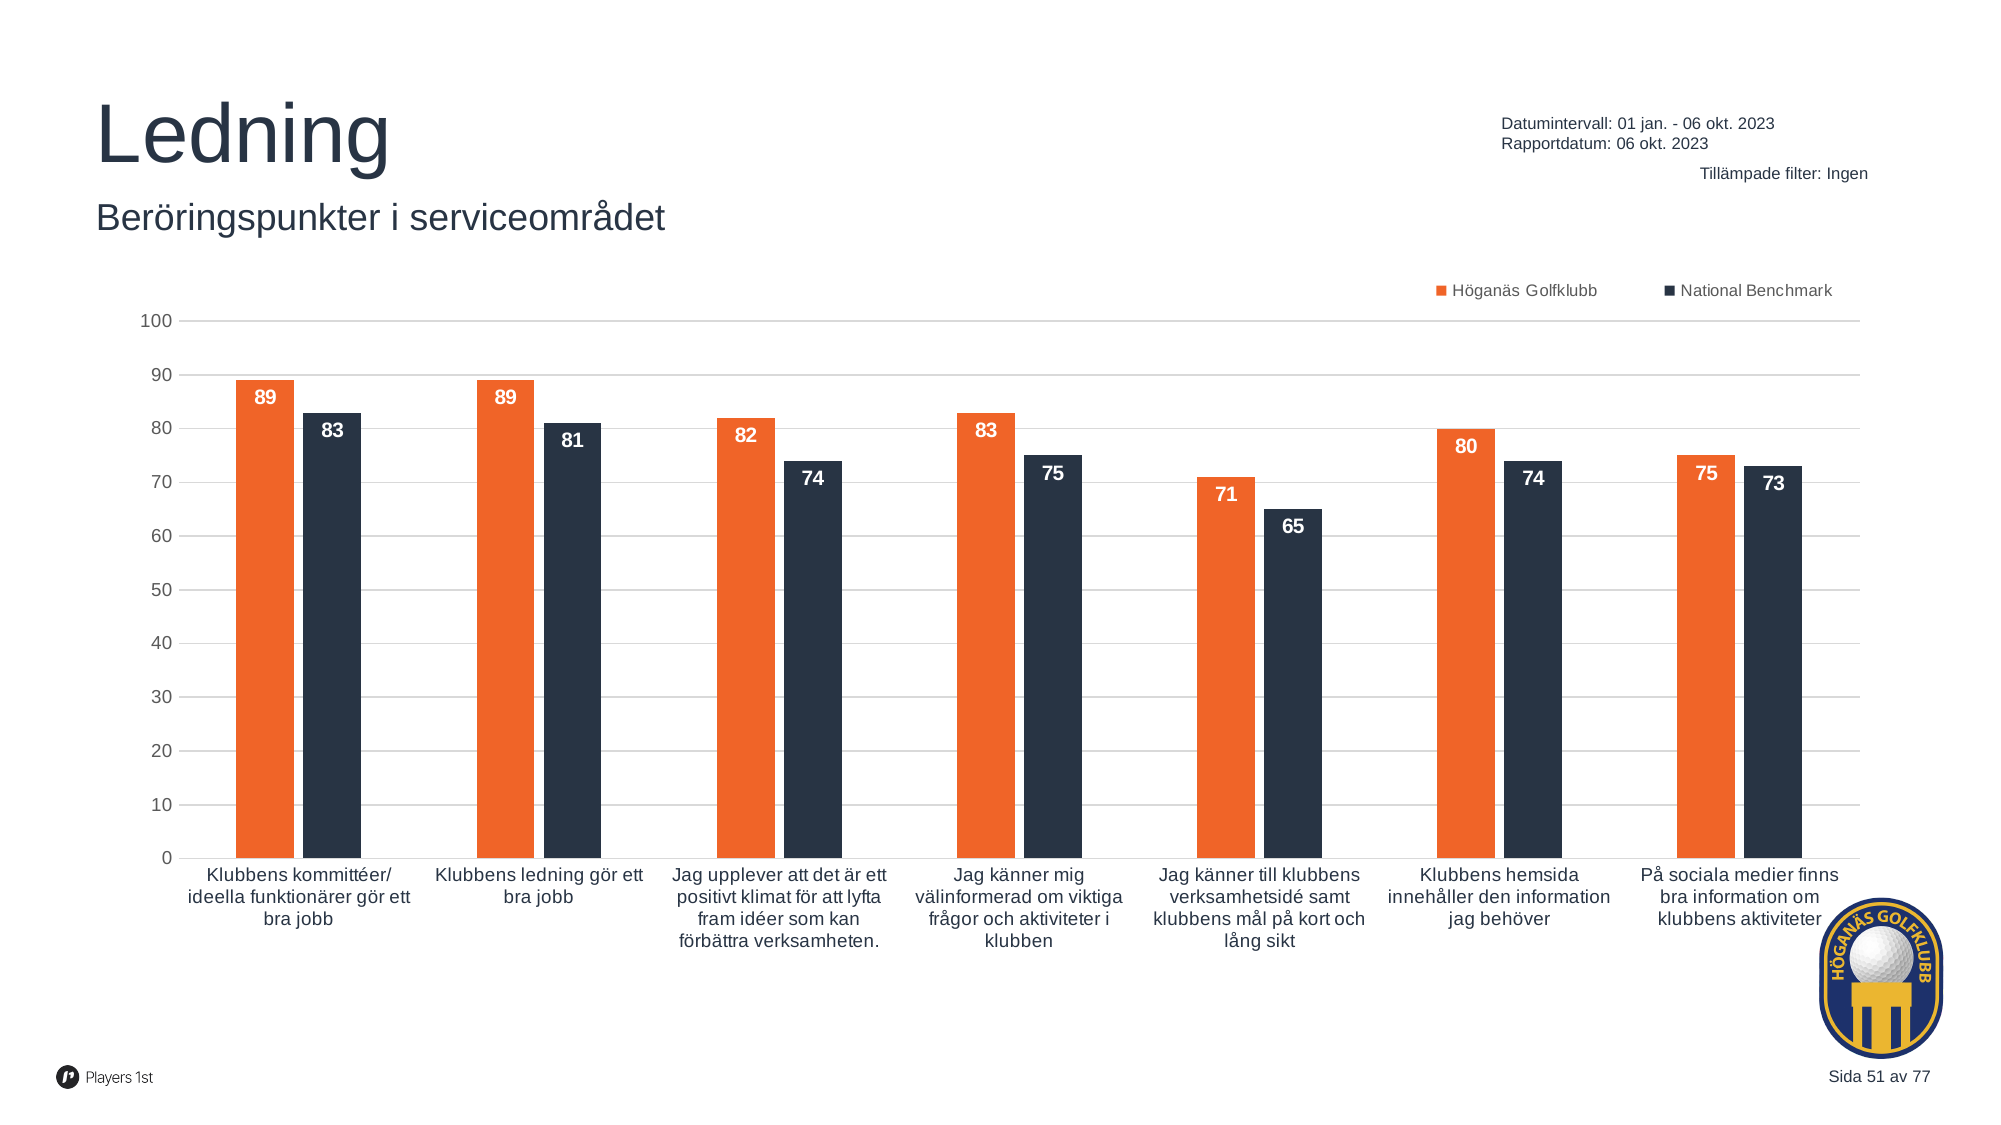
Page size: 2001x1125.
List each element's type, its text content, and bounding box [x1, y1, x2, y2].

picture [1818, 896, 1946, 1059]
text_box Sida 51 av 77 [1677, 1058, 1931, 1094]
picture [56, 1065, 153, 1089]
text_box Ledning [81, 72, 1502, 187]
text_box Datumintervall: 01 jan. - 06 okt. 2023 Rapportdatum: 06 okt. 2023 Tillämpade filter: Ingen [1502, 106, 1869, 191]
text_box Beröringspunkter i serviceområdet [81, 187, 1502, 245]
chart [104, 254, 1896, 967]
